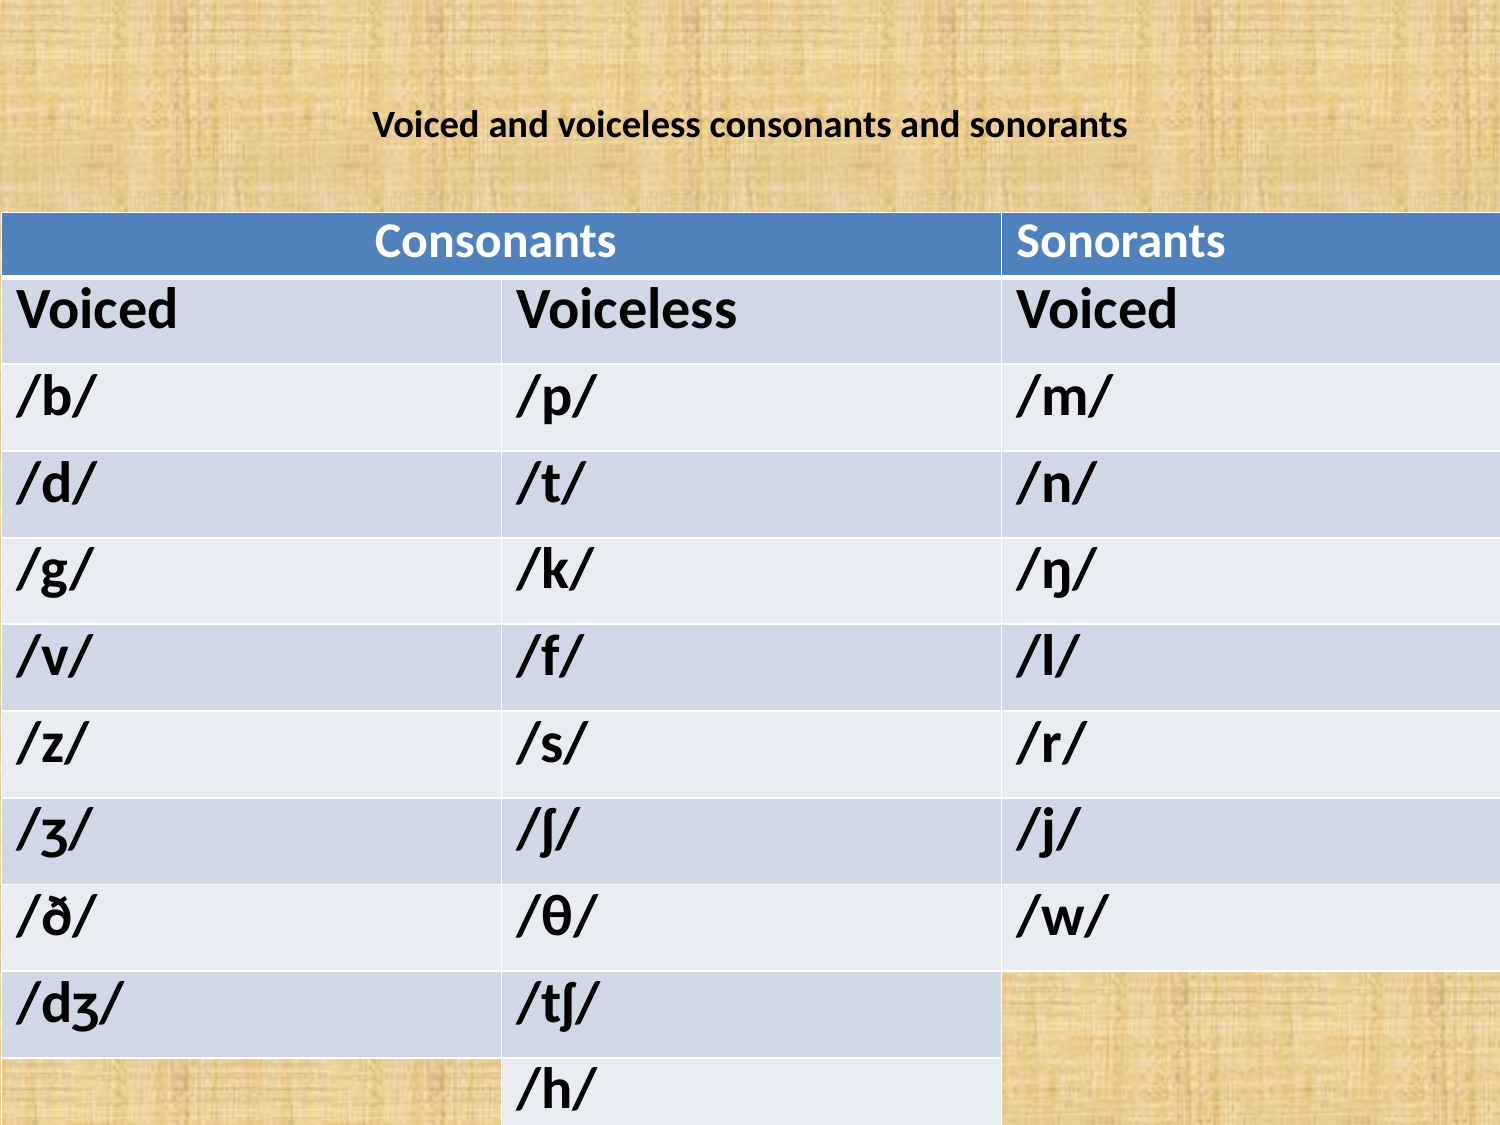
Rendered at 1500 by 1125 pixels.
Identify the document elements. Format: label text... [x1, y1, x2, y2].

table_cell /d/ [2, 452, 501, 537]
table_header Consonants [2, 213, 1001, 275]
table_cell /p/ [502, 365, 1001, 450]
table_cell /m/ [1002, 365, 1500, 450]
table_cell /z/ [2, 712, 501, 797]
table_cell /ʃ/ [502, 799, 1001, 884]
table_cell /f/ [502, 625, 1001, 710]
table_cell /v/ [2, 625, 501, 710]
table_cell /s/ [502, 712, 1001, 797]
table_cell /g/ [2, 539, 501, 623]
table_cell /θ/ [502, 885, 1001, 970]
table_cell /k/ [502, 539, 1001, 623]
table_cell /dʒ/ [2, 972, 501, 1057]
table_cell /l/ [1002, 625, 1500, 710]
table_cell Voiceless [502, 280, 1001, 363]
table_cell /n/ [1002, 452, 1500, 537]
table_cell /ʒ/ [2, 799, 501, 884]
table_cell [1002, 972, 1500, 1125]
table_cell /h/ [502, 1059, 1001, 1125]
table_header Sonorants [1002, 213, 1500, 275]
table_cell /b/ [2, 365, 501, 450]
table_cell /r/ [1002, 712, 1500, 797]
table_cell /tʃ/ [502, 972, 1001, 1057]
table_cell /t/ [502, 452, 1001, 537]
title Voiced and voiceless consonants and sonorants [75, 45, 1425, 200]
table_cell Voiced [1002, 280, 1500, 363]
table_cell /j/ [1002, 799, 1500, 884]
table_cell /ŋ/ [1002, 539, 1500, 623]
table_cell /w/ [1002, 885, 1500, 970]
picture [0, 0, 1500, 212]
table_cell Voiced [2, 280, 501, 363]
table_cell /ð/ [2, 885, 501, 970]
table_cell [2, 1059, 501, 1125]
